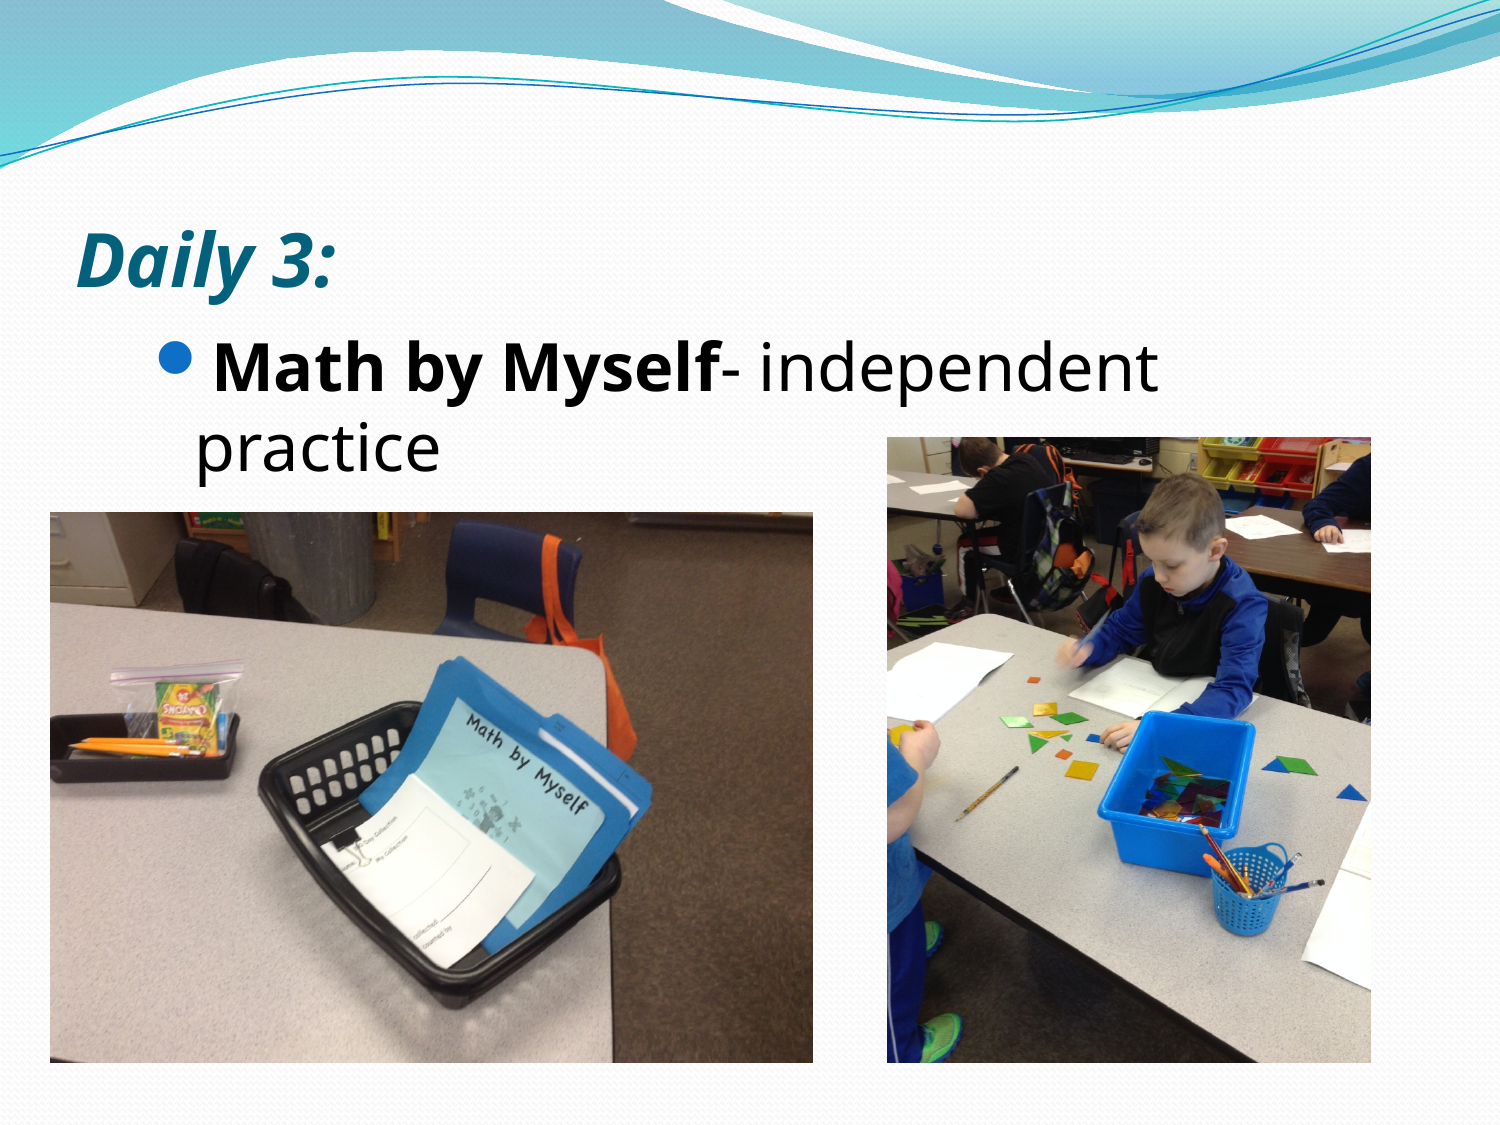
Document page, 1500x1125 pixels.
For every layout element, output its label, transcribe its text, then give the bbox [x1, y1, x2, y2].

list Math by Myself- independent practice [75, 317, 1425, 1038]
picture [49, 512, 813, 1063]
title Daily 3: [75, 115, 1425, 303]
picture [887, 437, 1371, 1063]
